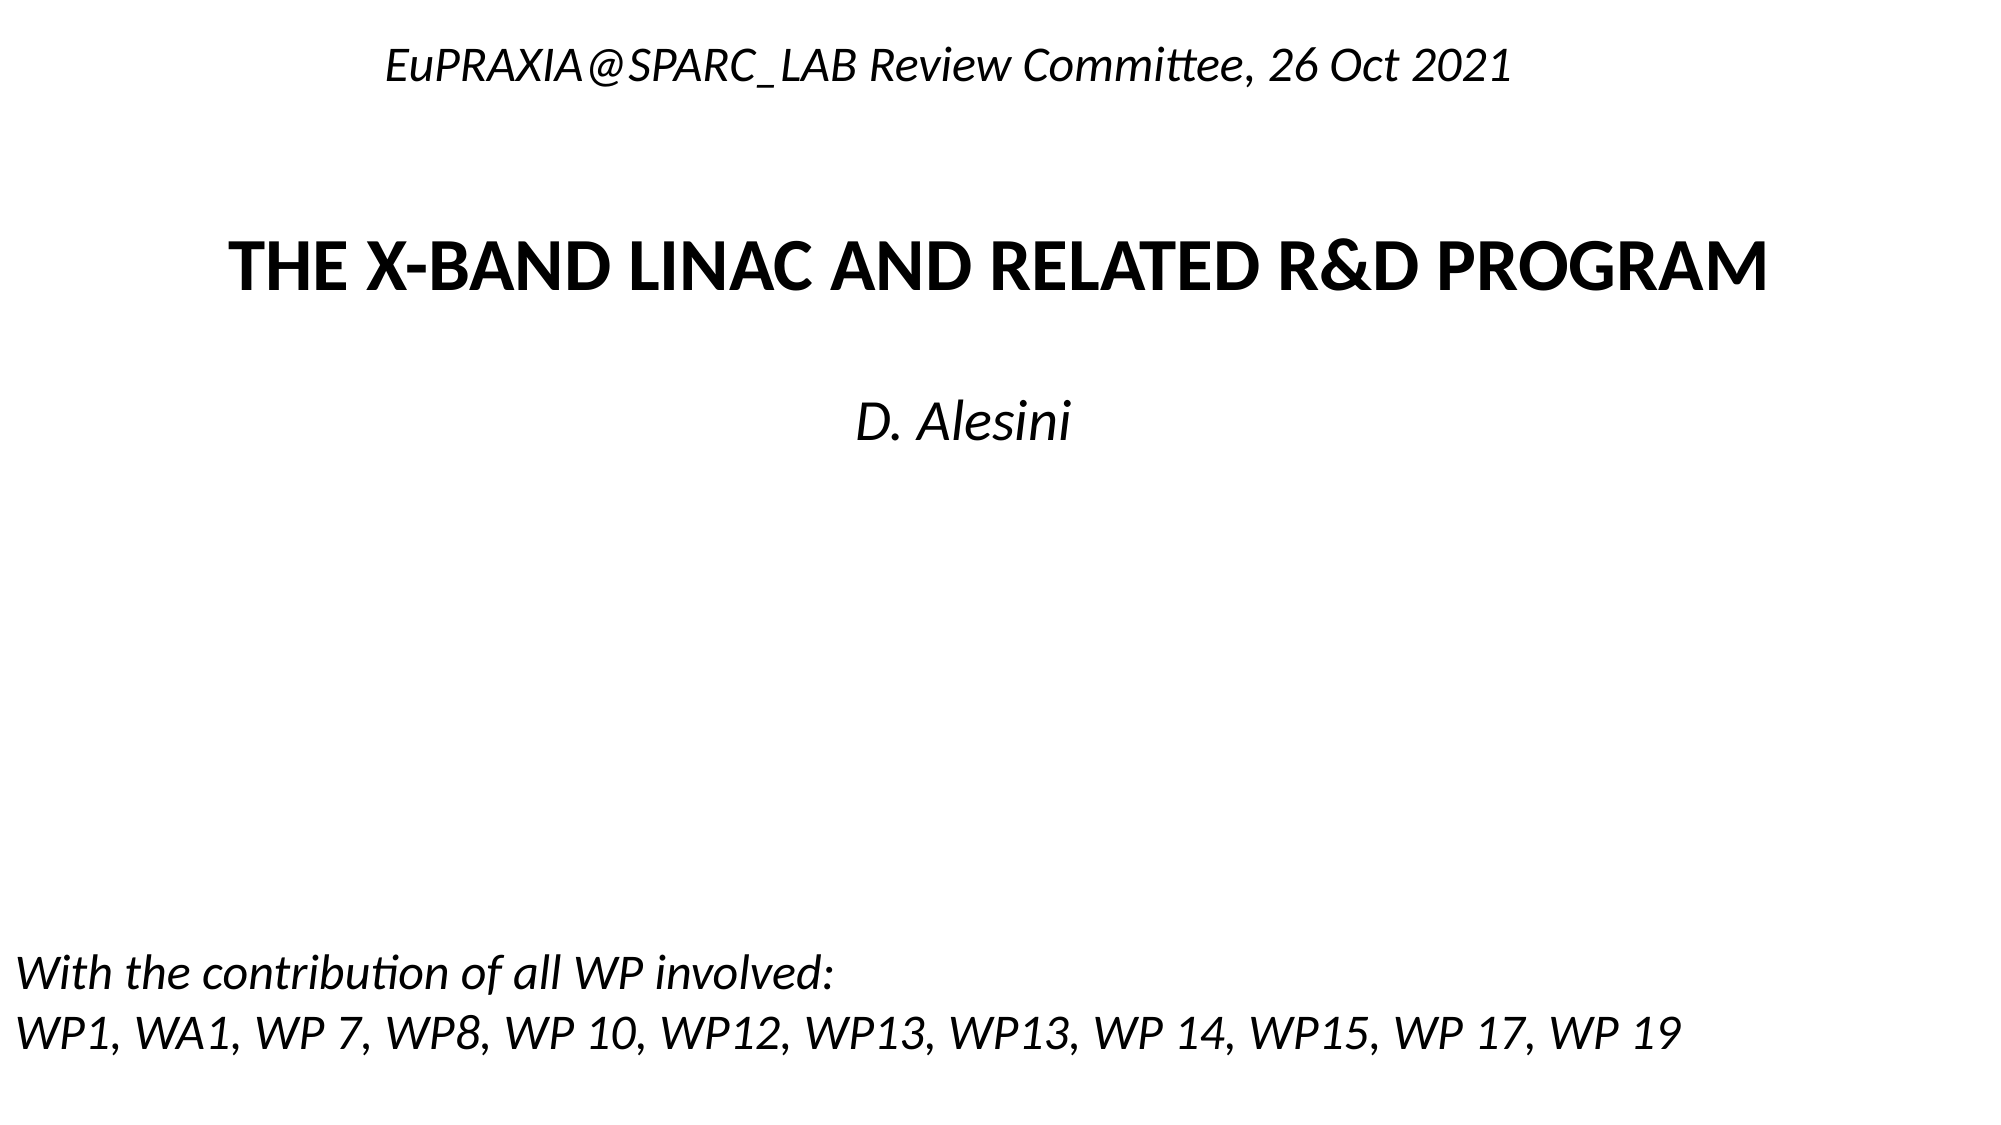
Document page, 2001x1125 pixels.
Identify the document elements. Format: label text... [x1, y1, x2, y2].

text_box The X-band Linac and related R&D Program [213, 208, 1787, 314]
text_box D. Alesini [840, 374, 1087, 459]
text_box With the contribution of all WP involved: WP1, WA1, WP 7, WP8, WP 10, WP12, WP13, WP13, WP 14, WP15, WP 17, WP 19 [0, 932, 2000, 1068]
text_box EuPRAXIA@SPARC_LAB Review Committee, 26 Oct 2021 [369, 24, 1558, 100]
